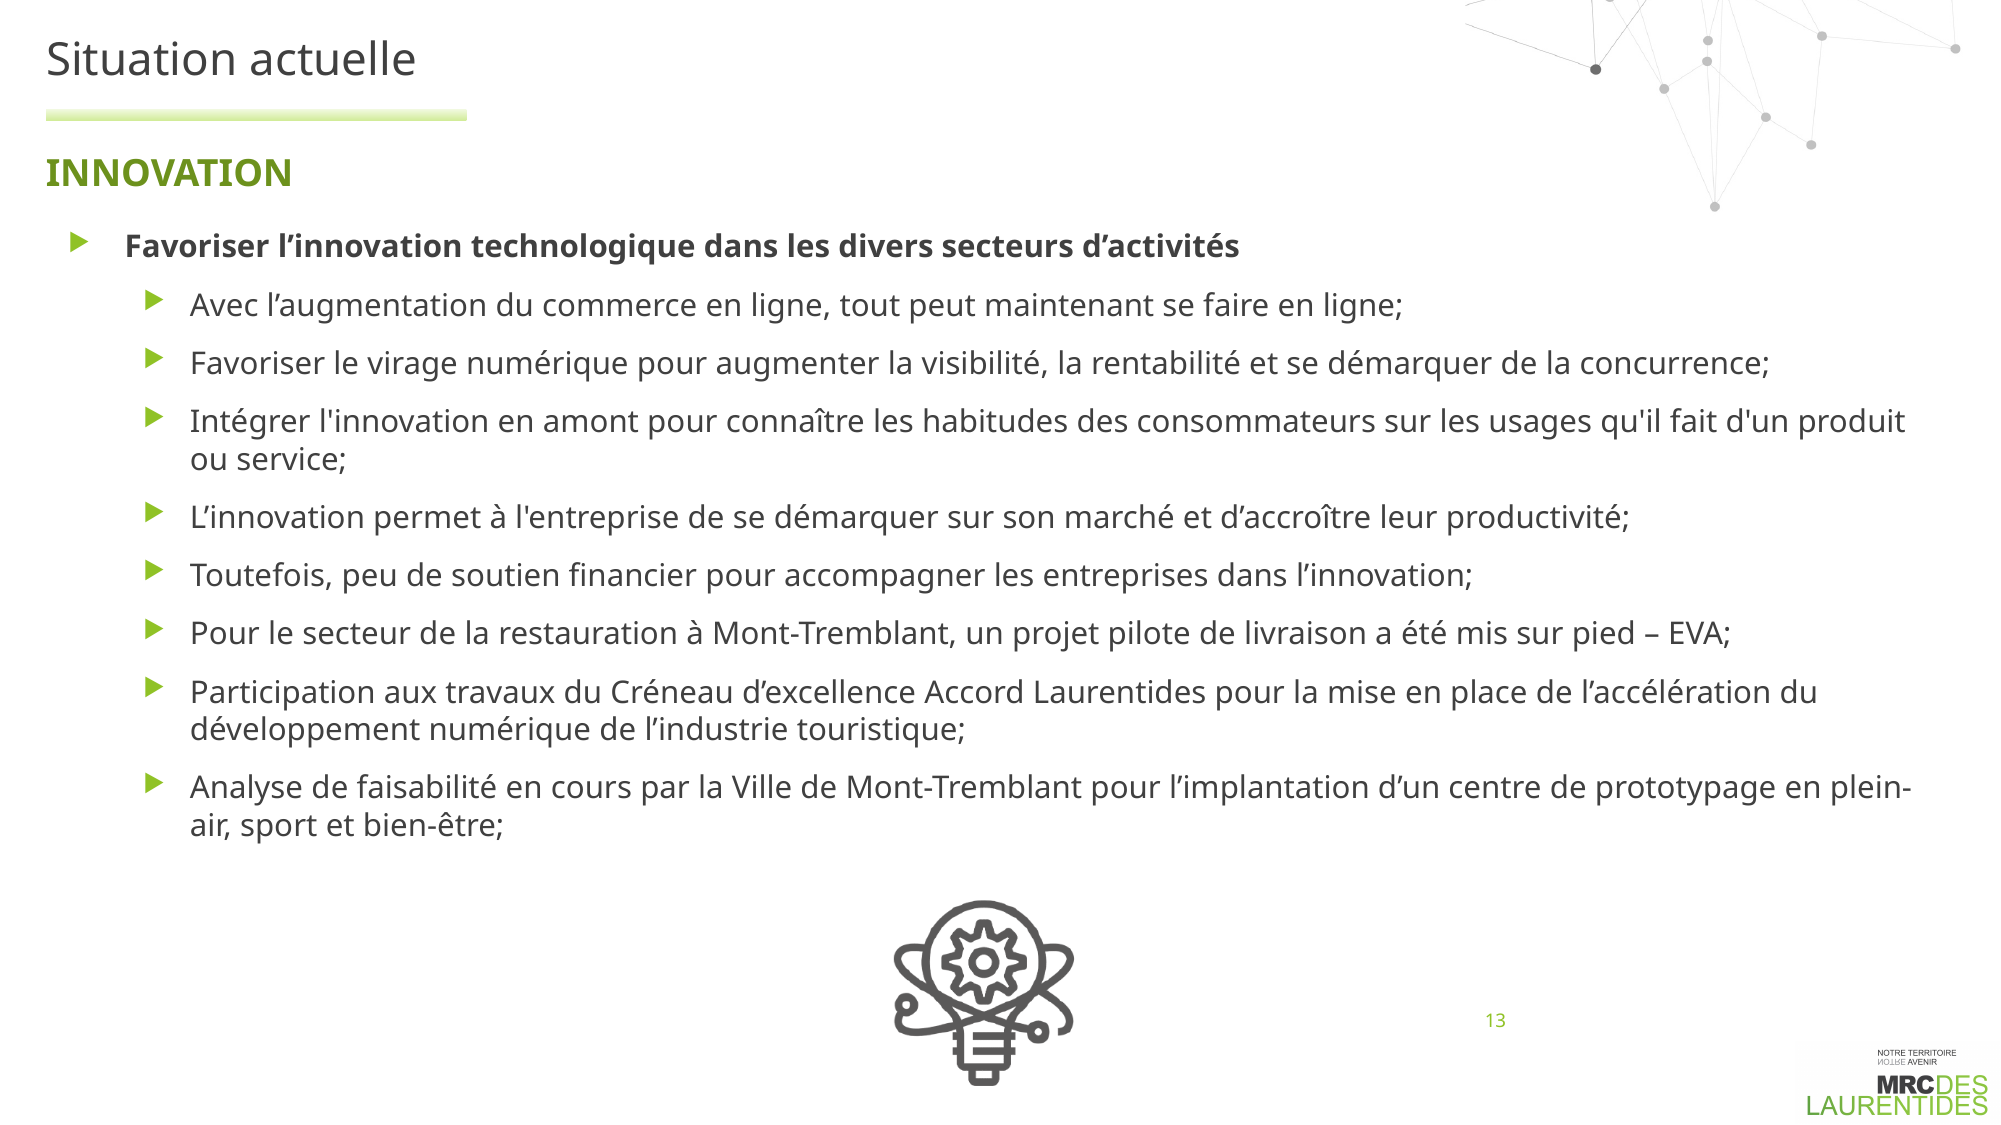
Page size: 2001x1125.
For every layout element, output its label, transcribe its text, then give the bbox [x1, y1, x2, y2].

title Situation actuelle [30, 22, 620, 93]
text_box INNOVATION [30, 140, 324, 219]
slide_number 13 [1409, 991, 1522, 1051]
picture [1794, 1041, 2000, 1125]
picture [877, 885, 1093, 1097]
text_box Favoriser l’innovation technologique dans les divers secteurs d’activités Avec l’augmentation du commerce en ligne, tout peut maintenant se faire en ligne; Favoriser le virage numérique pour augmenter la visibilité, la rentabilité et se démarquer de la concurrence; Intégrer l'innovation en amont pour connaître les habitudes des consommateurs sur les usages qu'il fait d'un produit ou service; L’innovation permet à l'entreprise de se démarquer sur son marché et d’accroître leur productivité; Toutefois, peu de soutien financier pour accompagner les entreprises dans l’innovation; Pour le secteur de la restauration à Mont-Tremblant, un projet pilote de livraison a été mis sur pied – EVA; Participation aux travaux du Créneau d’excellence Accord Laurentides pour la mise en place de l’accélération du développement numérique de l’industrie touristique; Analyse de faisabilité en cours par la Ville de Mont-Tremblant pour l’implantation d’un centre de prototypage en plein-air, sport et bien-être; [53, 218, 1949, 865]
text_box [44, 107, 468, 122]
picture [1464, 0, 1997, 220]
